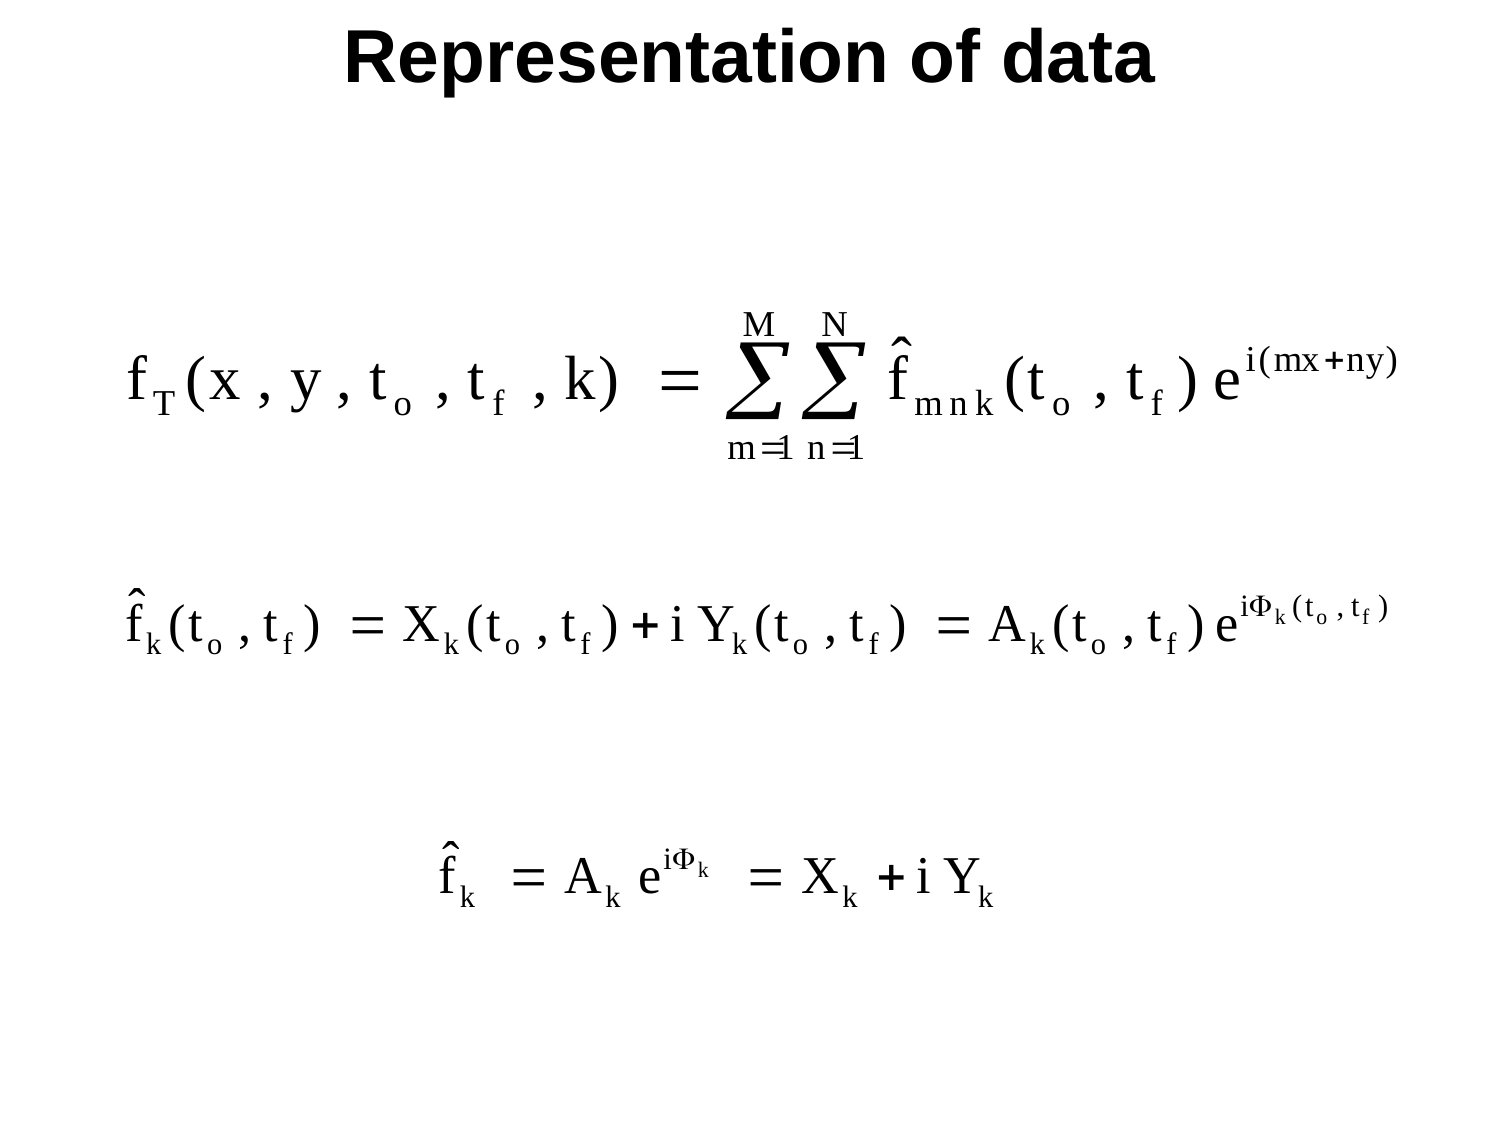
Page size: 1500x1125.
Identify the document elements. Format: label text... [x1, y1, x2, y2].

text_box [117, 294, 1418, 473]
text_box Representation of data [0, 0, 1500, 105]
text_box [117, 574, 1400, 921]
